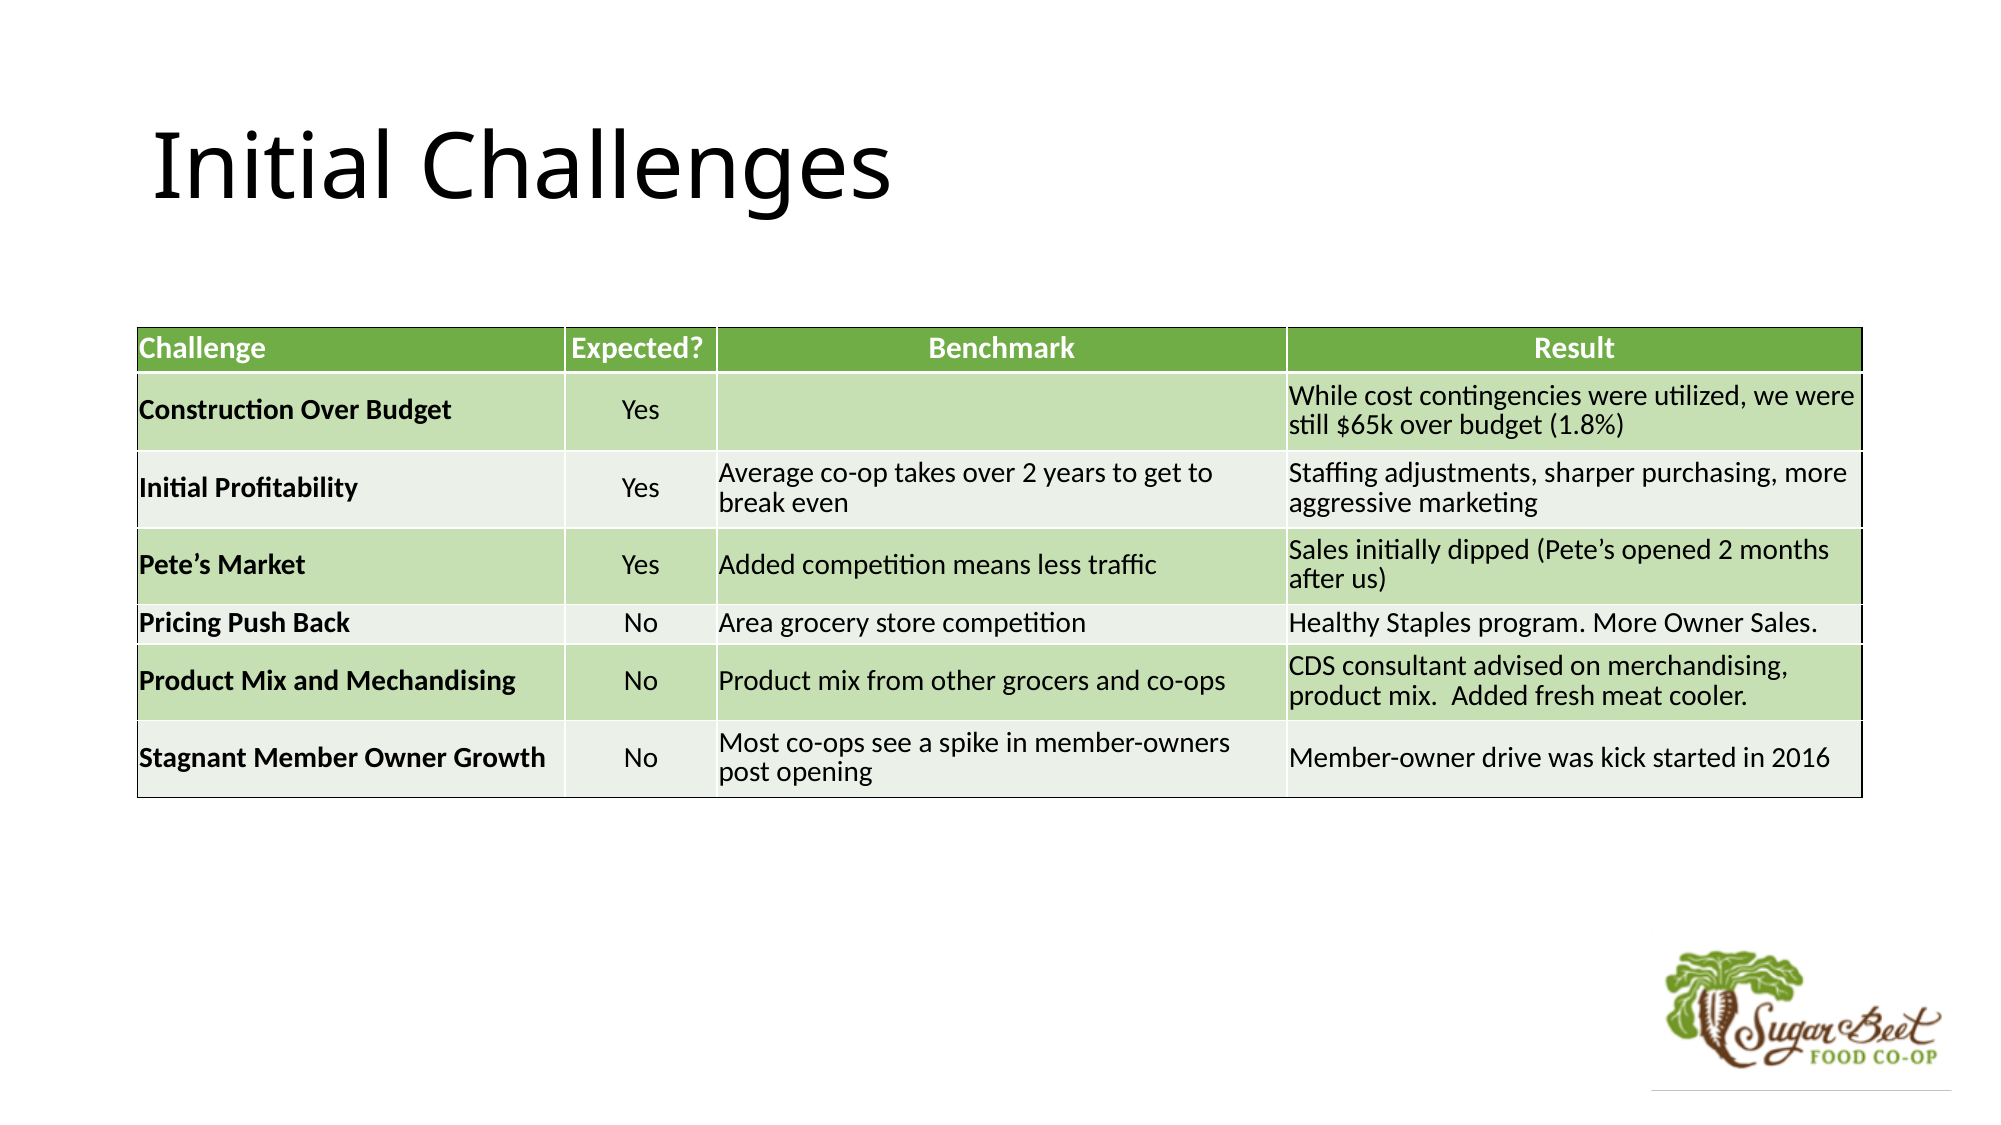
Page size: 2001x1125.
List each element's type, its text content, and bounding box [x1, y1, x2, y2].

table_cell Staffing adjustments, sharper purchasing, more aggressive marketing [1288, 452, 1861, 527]
table_cell Area grocery store competition [718, 605, 1286, 643]
table_cell [718, 374, 1286, 450]
table_cell While cost contingencies were utilized, we were still $65k over budget (1.8%) [1288, 374, 1861, 450]
title Initial Challenges [137, 59, 1863, 278]
table_cell Yes [566, 529, 716, 604]
table_header Expected? [566, 328, 716, 371]
table_cell Healthy Staples program. More Owner Sales. [1288, 605, 1861, 643]
table_cell No [566, 645, 716, 720]
table_cell CDS consultant advised on merchandising, product mix. Added fresh meat cooler. [1288, 645, 1861, 720]
table_cell Yes [566, 452, 716, 527]
table_cell Product Mix and Mechandising [138, 645, 564, 720]
table_header Result [1288, 328, 1861, 371]
table_cell No [566, 721, 716, 797]
table_cell Average co-op takes over 2 years to get to break even [718, 452, 1286, 527]
table_cell Construction Over Budget [138, 374, 564, 450]
table_cell Initial Profitability [138, 452, 564, 527]
picture [1649, 931, 1952, 1092]
table_header Benchmark [718, 328, 1286, 371]
table_cell Product mix from other grocers and co-ops [718, 645, 1286, 720]
table_cell Sales initially dipped (Pete’s opened 2 months after us) [1288, 529, 1861, 604]
table_cell Added competition means less traffic [718, 529, 1286, 604]
table_header Challenge [138, 328, 564, 371]
table_cell Pricing Push Back [138, 605, 564, 643]
table_cell Stagnant Member Owner Growth [138, 721, 564, 797]
table_cell Pete’s Market [138, 529, 564, 604]
table_cell No [566, 605, 716, 643]
table_cell Most co-ops see a spike in member-owners post opening [718, 721, 1286, 797]
table_cell Yes [566, 374, 716, 450]
table_cell Member-owner drive was kick started in 2016 [1288, 721, 1861, 797]
